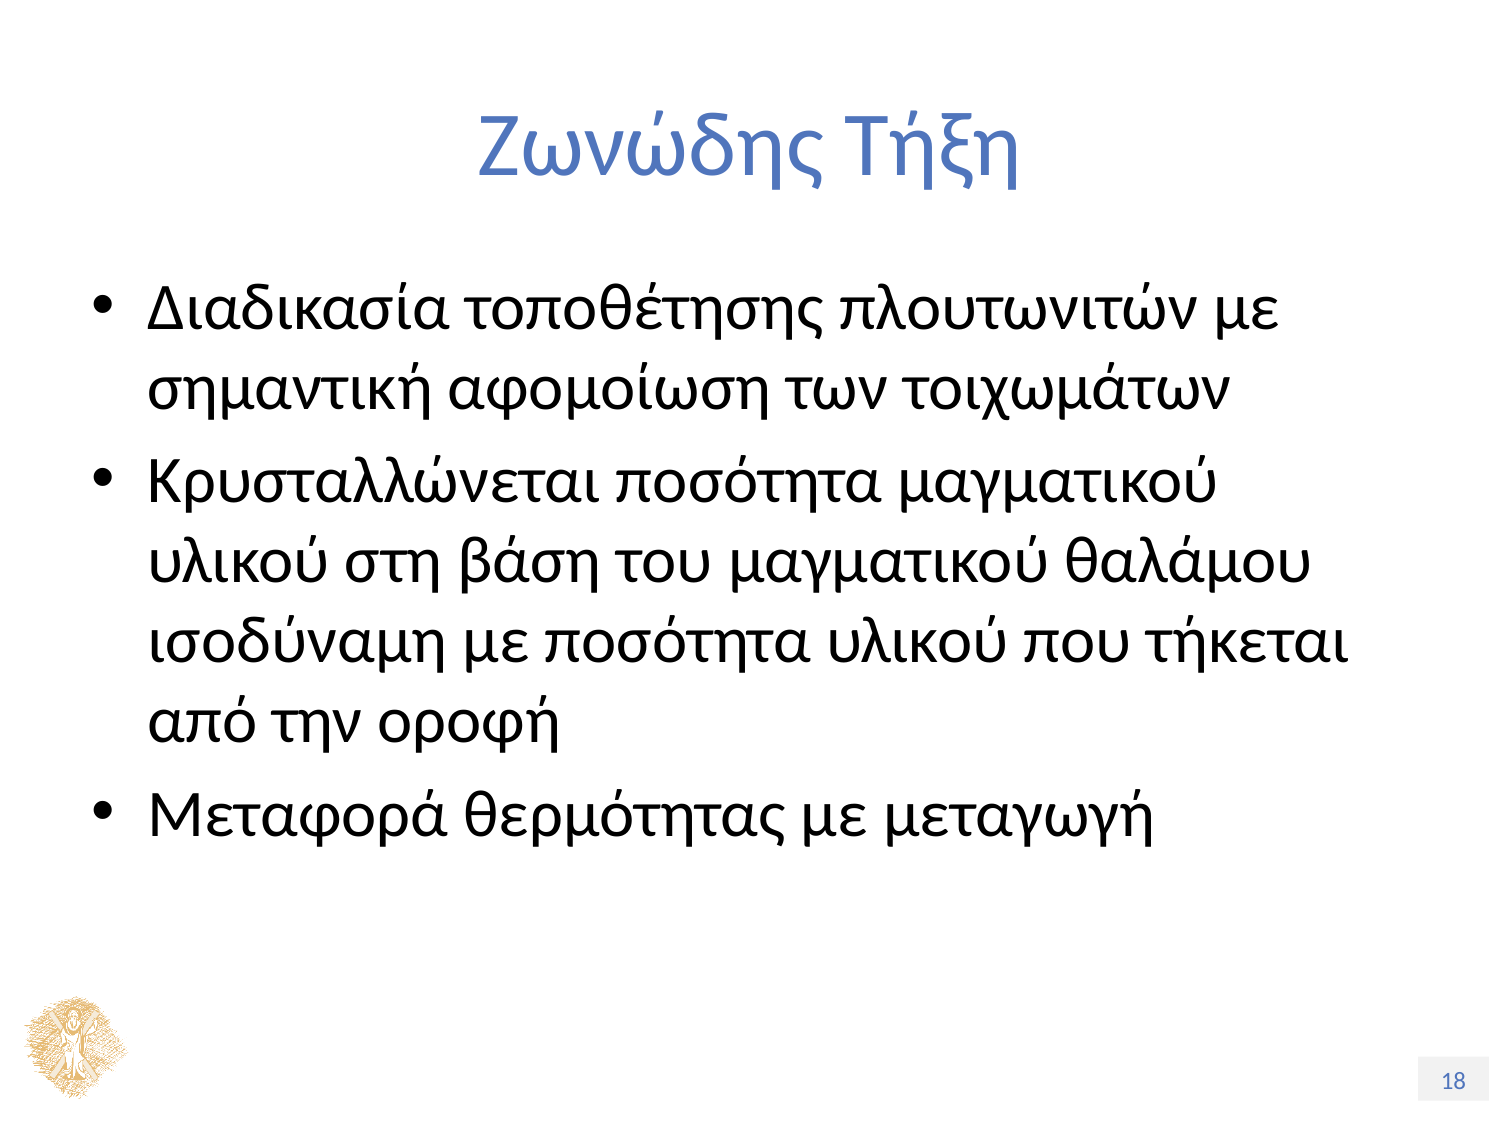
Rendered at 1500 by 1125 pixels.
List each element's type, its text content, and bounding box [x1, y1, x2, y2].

title Ζωνώδης Τήξη [75, 45, 1425, 233]
list Διαδικασία τοποθέτησης πλουτωνιτών με σημαντική αφομοίωση των τοιχωμάτων Κρυσταλλώνεται ποσότητα μαγματικού υλικού στη βάση του μαγματικού θαλάμου ισοδύναμη με ποσότητα υλικού που τήκεται από την οροφή Μεταφορά θερμότητας με μεταγωγή [76, 255, 1427, 998]
picture [17, 986, 137, 1103]
